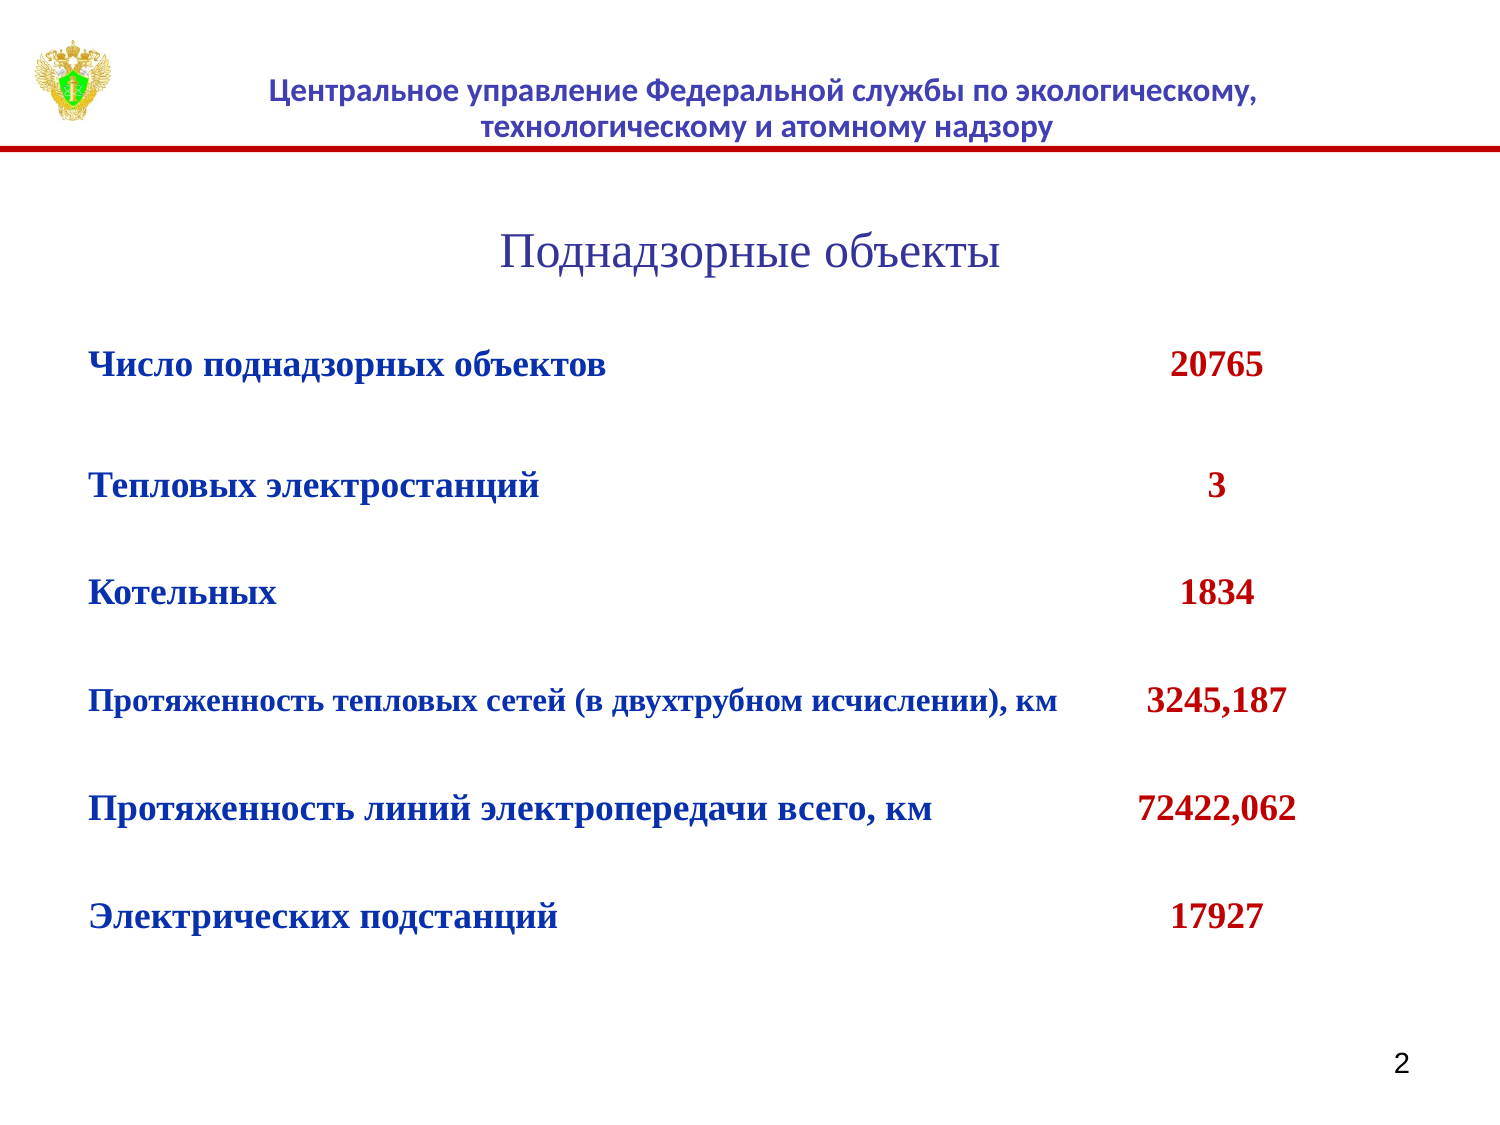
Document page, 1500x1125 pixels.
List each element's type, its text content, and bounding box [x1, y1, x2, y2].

table_cell Электрических подстанций [87, 855, 1071, 975]
text_box Центральное управление Федеральной службы по экологическому, технологическому и атомному надзору [85, 20, 1450, 149]
table_cell 72422,062 [1073, 761, 1361, 853]
slide_number 2 [1375, 1036, 1426, 1103]
table_cell Котельных [87, 545, 1071, 637]
table_cell 1834 [1073, 545, 1361, 637]
table_cell 17927 [1073, 855, 1361, 975]
text_box Поднадзорные объекты [0, 150, 1500, 302]
picture [34, 39, 111, 121]
table_cell Тепловых электростанций [87, 425, 1071, 543]
table_header Число поднадзорных объектов [87, 302, 1071, 423]
table_header 20765 [1073, 302, 1361, 423]
table_cell 3245,187 [1073, 639, 1361, 759]
table_cell 3 [1073, 425, 1361, 543]
table_cell Протяженность тепловых сетей (в двухтрубном исчислении), км [87, 639, 1071, 759]
table_cell Протяженность линий электропередачи всего, км [87, 761, 1071, 853]
